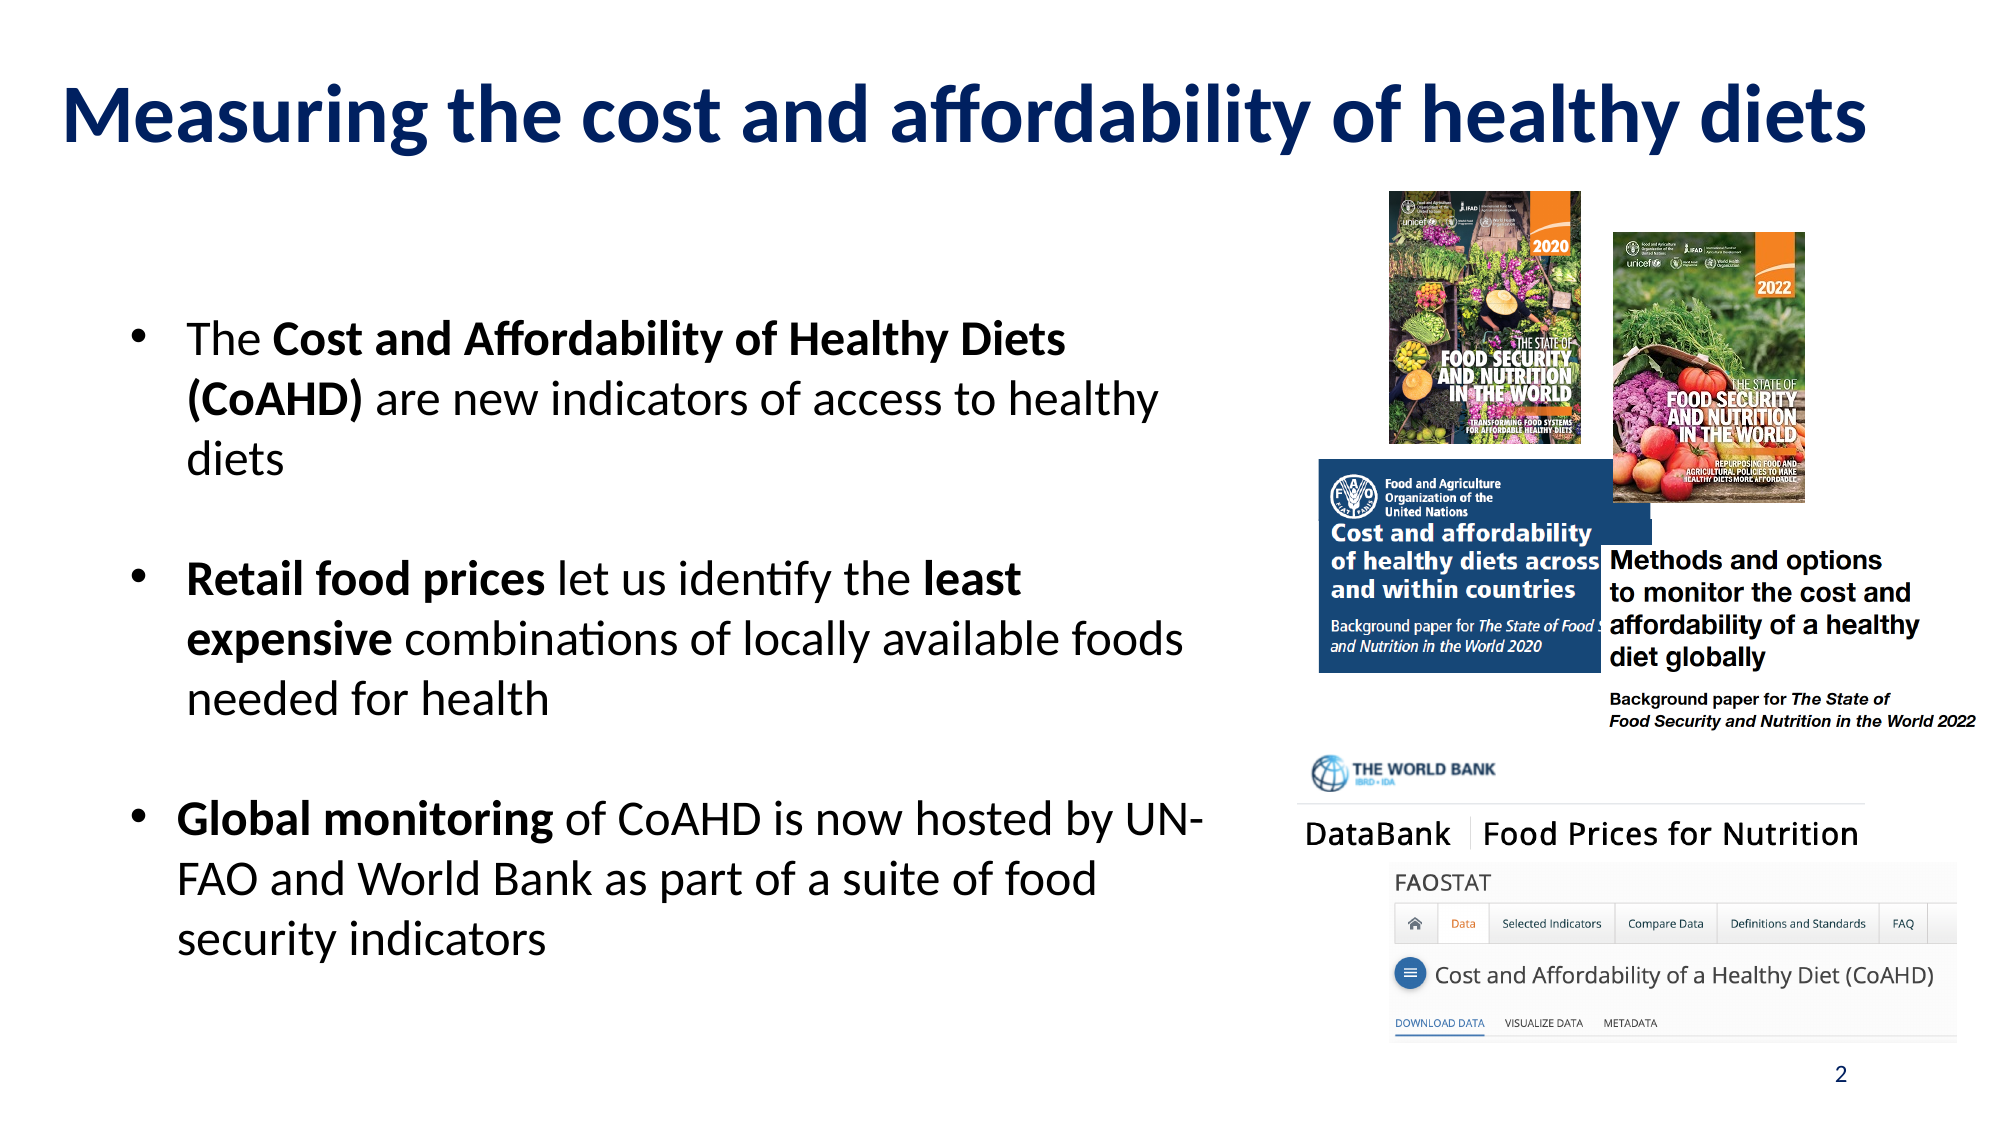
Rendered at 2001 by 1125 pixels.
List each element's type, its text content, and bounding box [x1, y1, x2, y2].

picture [1389, 191, 1581, 444]
picture [1601, 545, 1986, 733]
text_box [1318, 459, 1652, 673]
text_box Measuring the cost and affordability of healthy diets [46, 63, 2000, 311]
picture [1297, 748, 1957, 1043]
text_box The Cost and Affordability of Healthy Diets (CoAHD) are new indicators of access to healthy diets Retail food prices let us identify the least expensive combinations of locally available foods needed for health Global monitoring of CoAHD is now hosted by UN-FAO and World Bank as part of a suite of food security indicators [115, 298, 1230, 974]
slide_number 1 [1412, 1043, 1863, 1103]
picture [1613, 232, 1805, 503]
